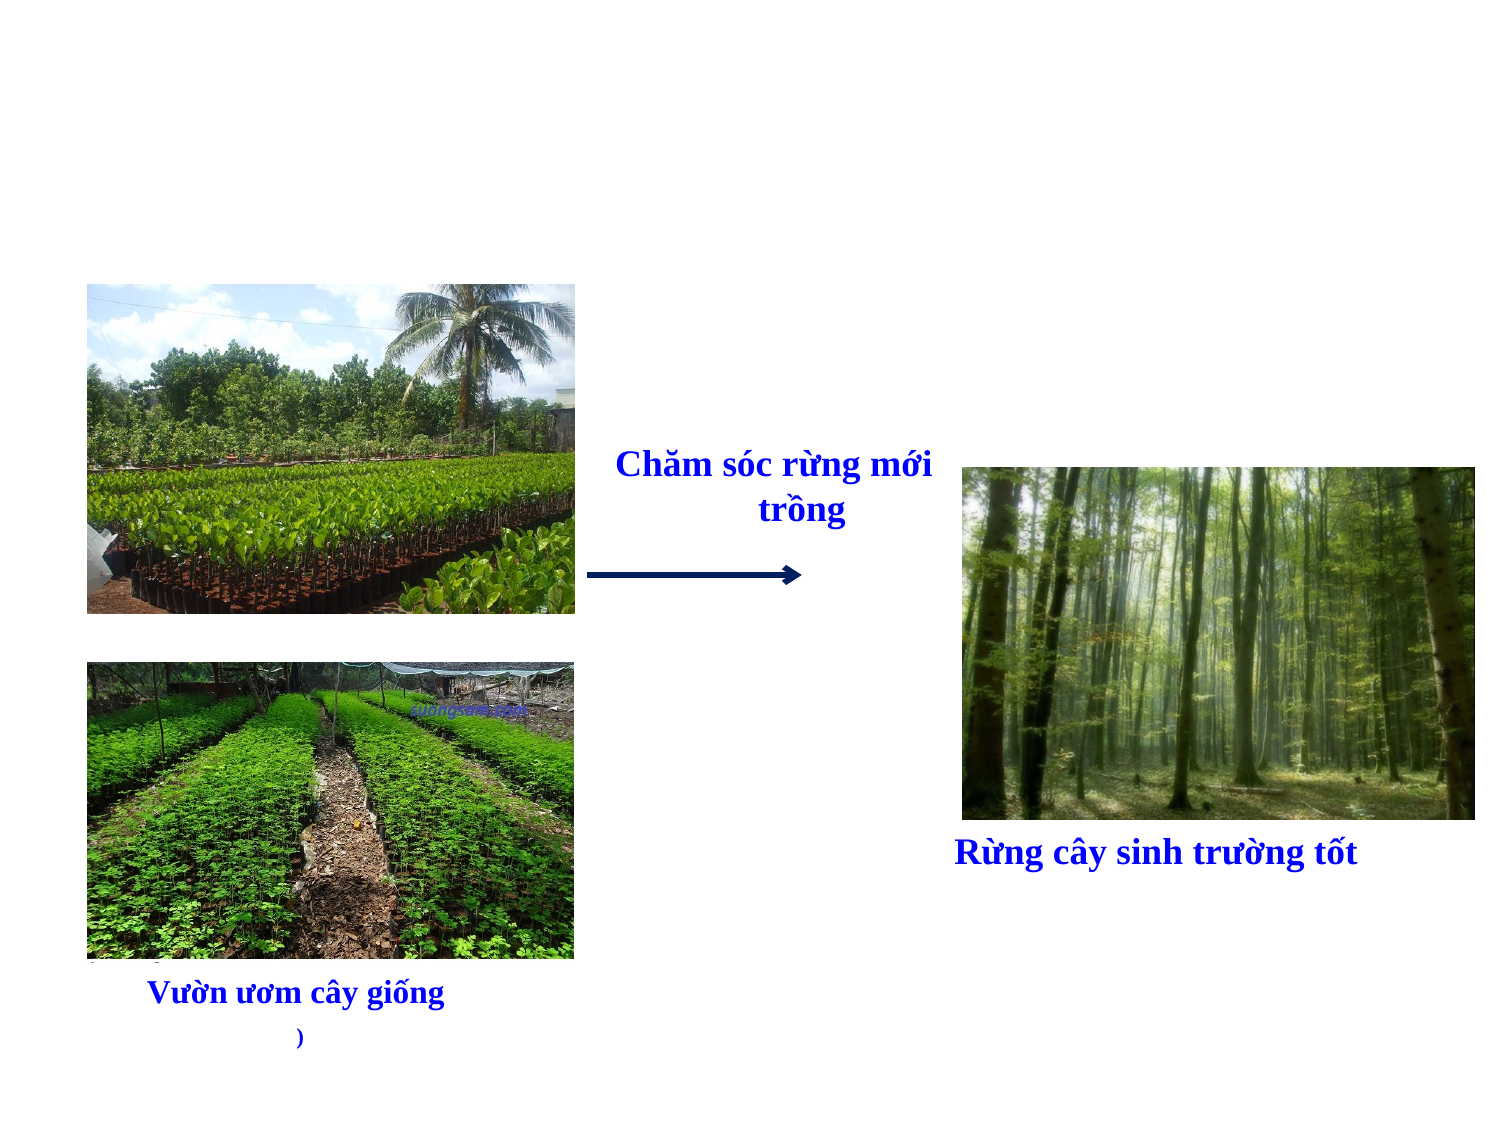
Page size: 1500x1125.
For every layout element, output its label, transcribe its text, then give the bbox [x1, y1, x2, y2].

text_box Rừng cây sinh trường tốt [899, 819, 1413, 880]
text_box Chăm sóc rừng mới trồng [579, 431, 975, 537]
picture [87, 662, 576, 963]
text_box Vườn ươm cây giống ) [87, 971, 513, 1057]
picture [87, 283, 576, 614]
picture [962, 467, 1476, 821]
